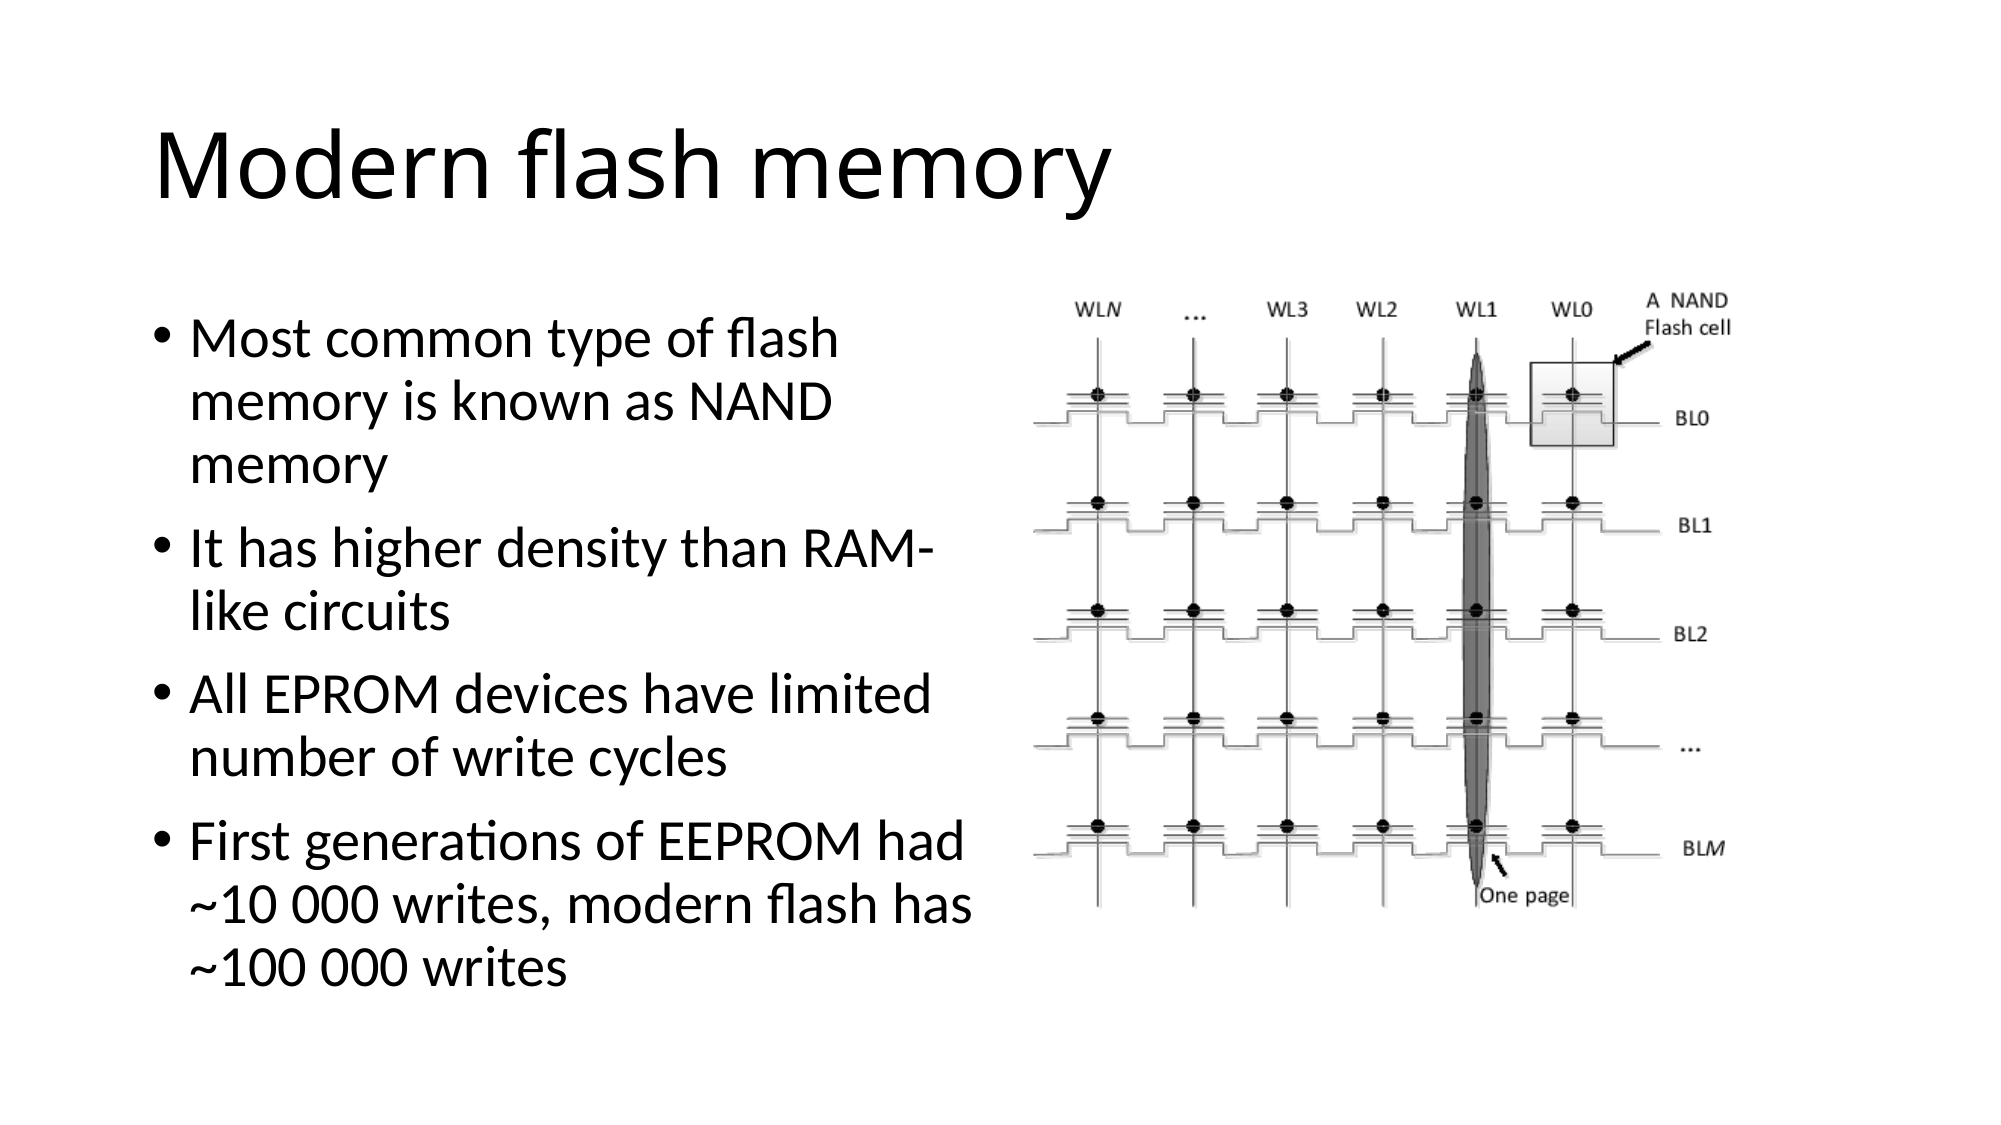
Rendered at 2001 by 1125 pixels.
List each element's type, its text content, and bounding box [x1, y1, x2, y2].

list Most common type of flash memory is known as NAND memory It has higher density than RAM-like circuits All EPROM devices have limited number of write cycles First generations of EEPROM had ~10 000 writes, modern flash has ~100 000 writes [137, 299, 1000, 1014]
title Modern flash memory [137, 59, 1863, 278]
picture [999, 246, 1784, 960]
